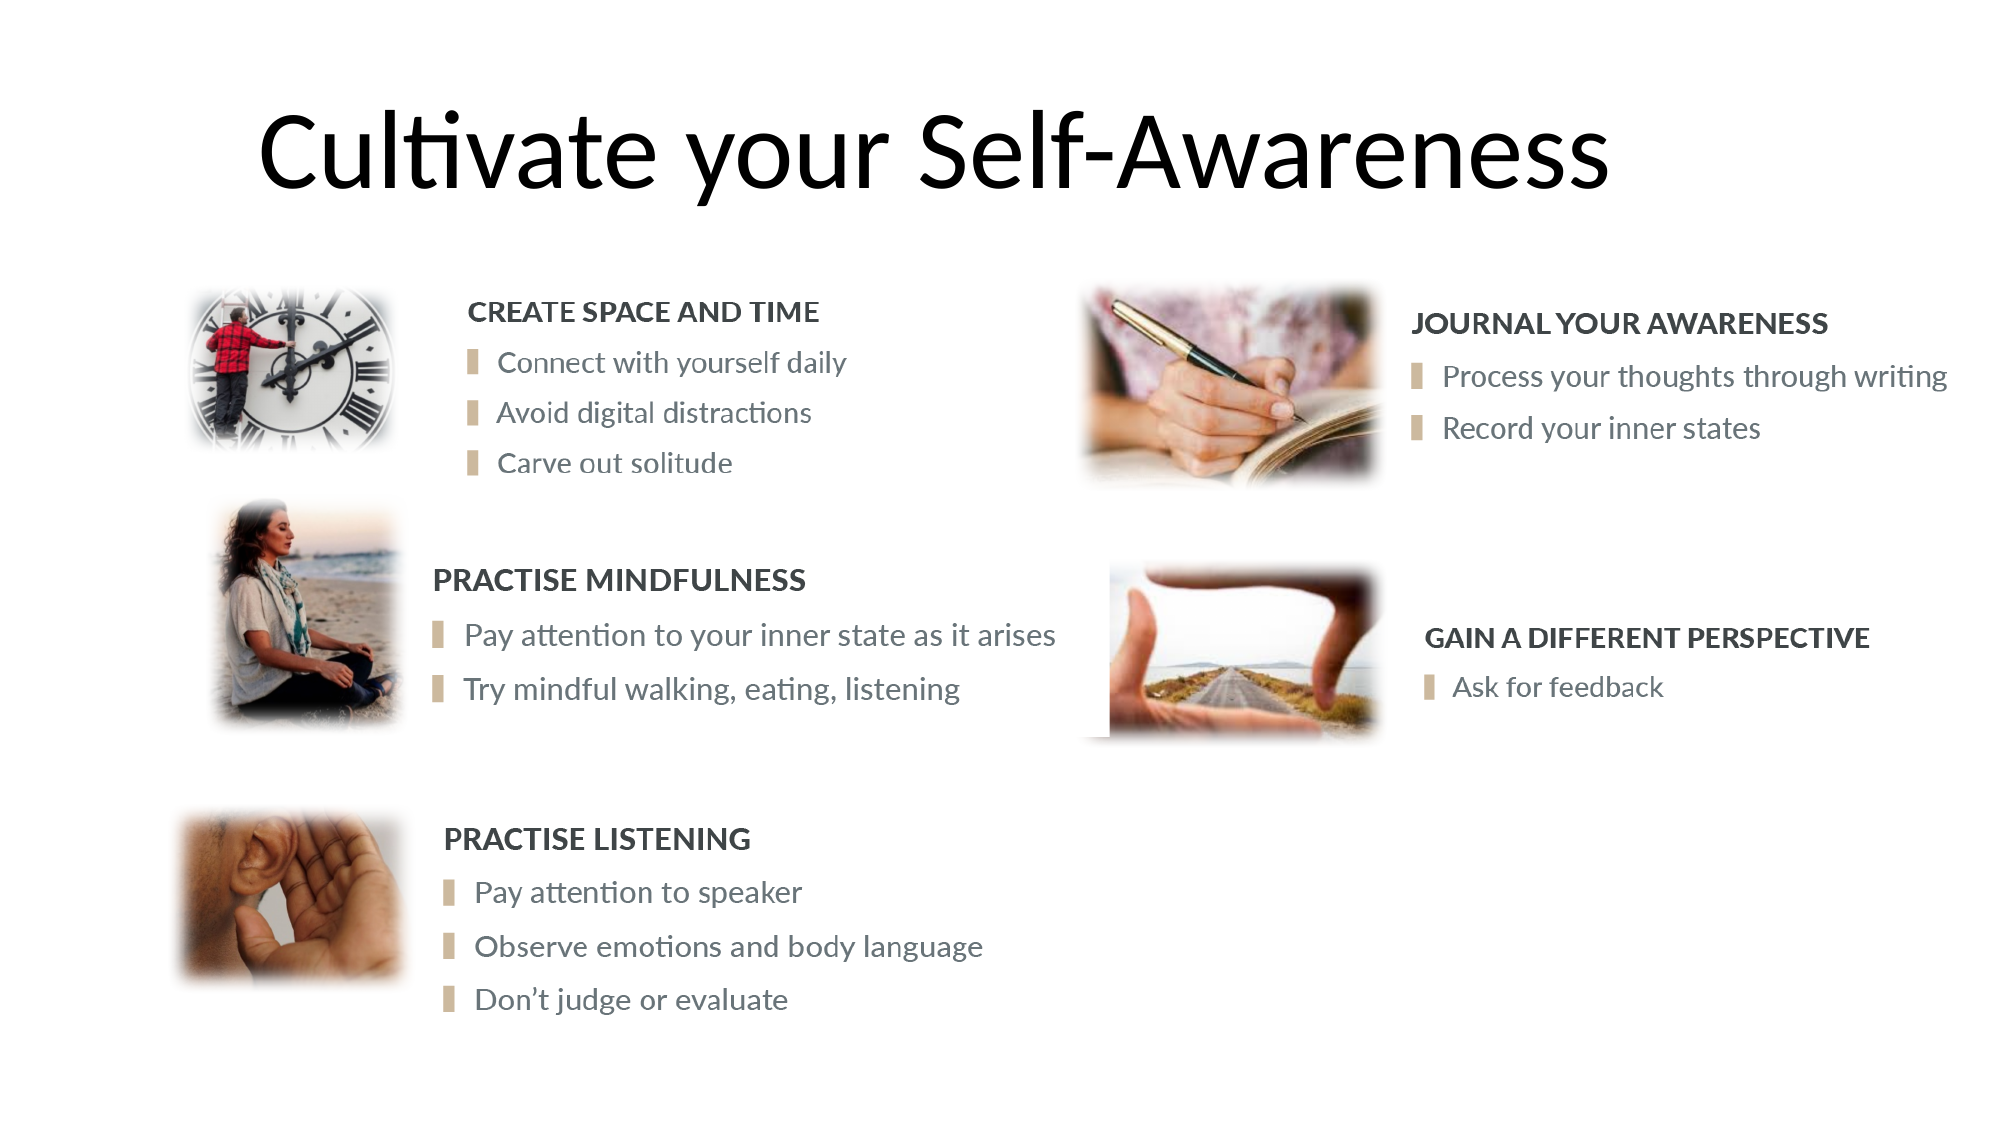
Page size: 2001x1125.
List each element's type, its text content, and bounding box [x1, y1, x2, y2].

picture [1393, 583, 1991, 746]
text_box Cultivate your Self-Awareness [243, 68, 1628, 218]
picture [1073, 274, 1993, 493]
picture [183, 252, 903, 737]
picture [418, 541, 1389, 750]
picture [166, 800, 1004, 1042]
